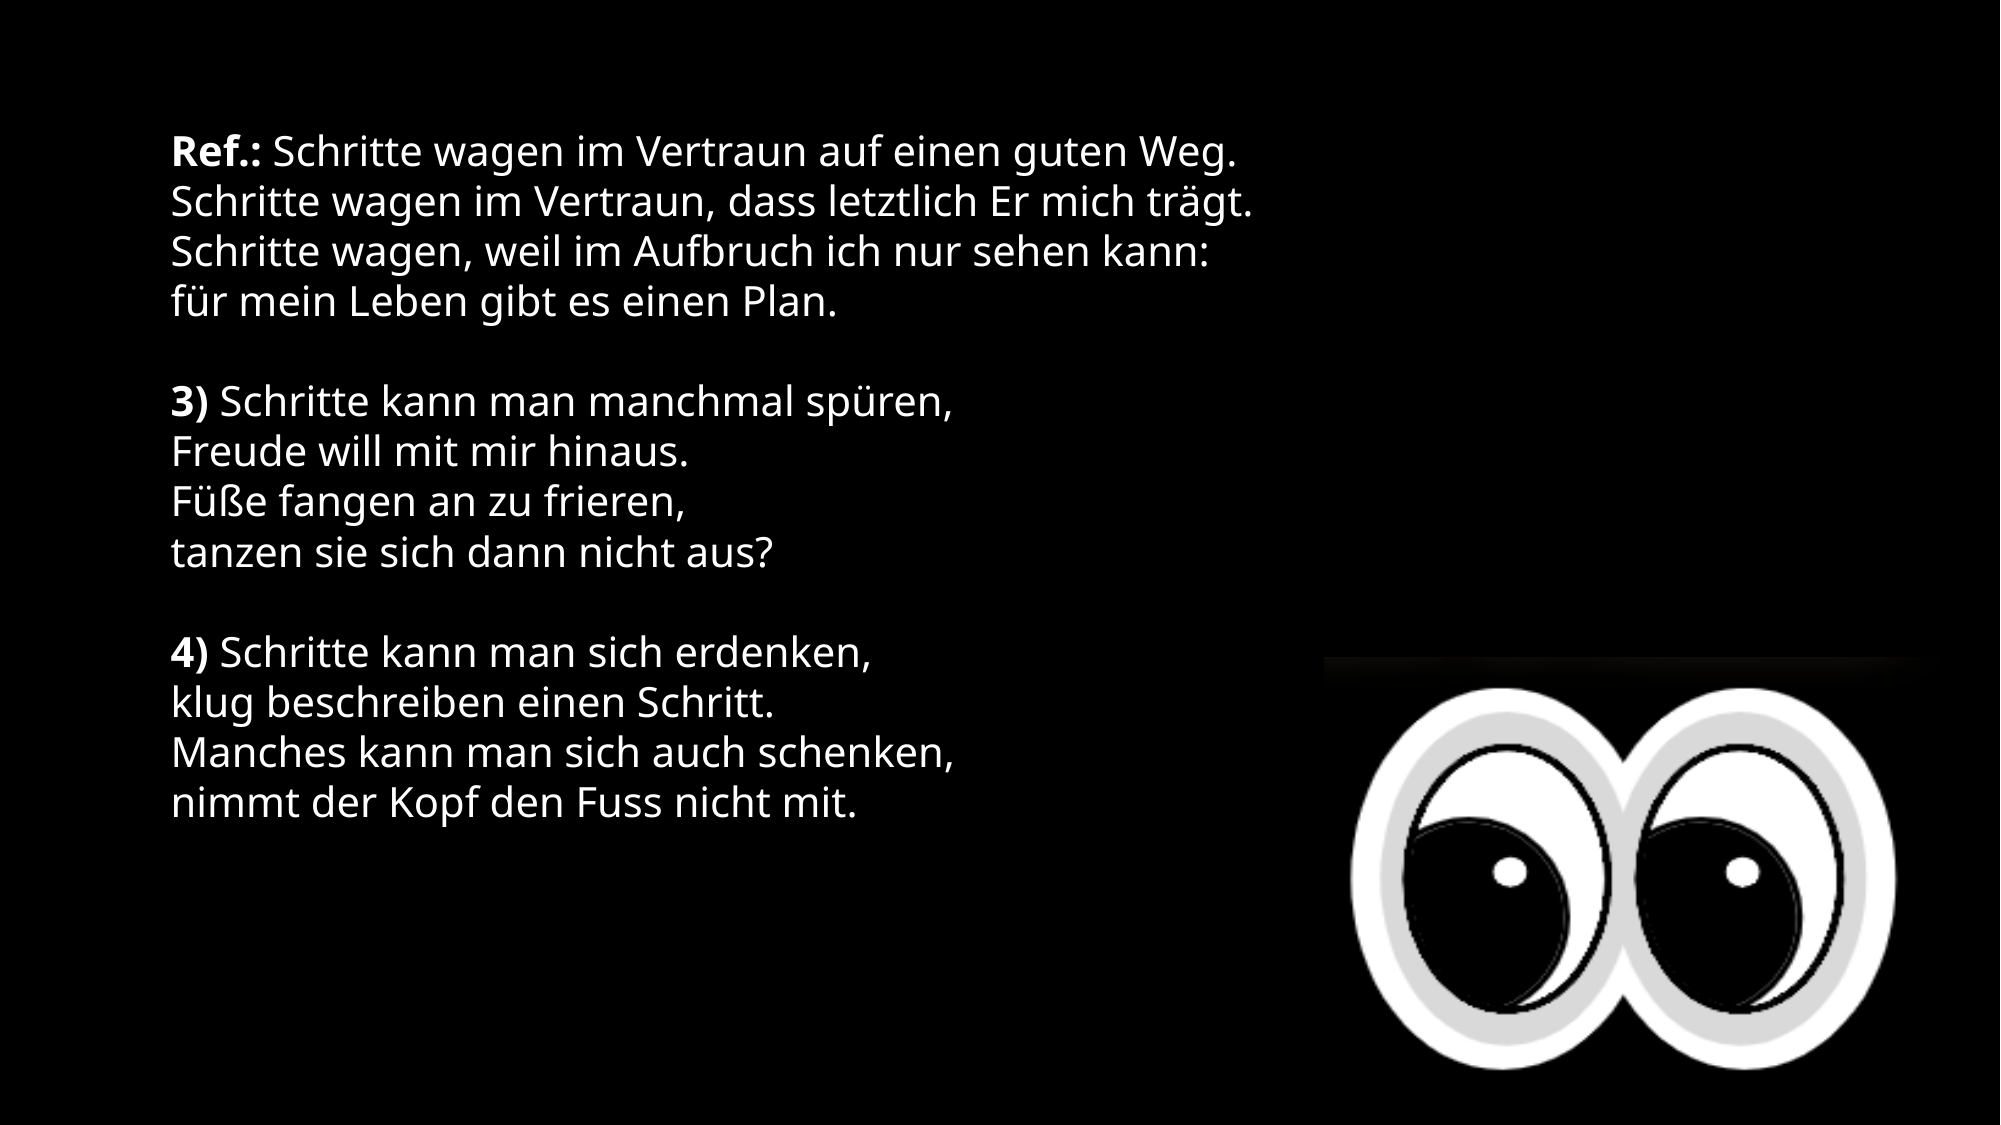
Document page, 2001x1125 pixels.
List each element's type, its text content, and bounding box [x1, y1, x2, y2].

picture [1324, 657, 1974, 1094]
text_box Ref.: Schritte wagen im Vertraun auf einen guten Weg. Schritte wagen im Vertraun, dass letztlich Er mich trägt. Schritte wagen, weil im Aufbruch ich nur sehen kann: für mein Leben gibt es einen Plan. 3) Schritte kann man manchmal spüren, Freude will mit mir hinaus. Füße fangen an zu frieren, tanzen sie sich dann nicht aus? 4) Schritte kann man sich erdenken, klug beschreiben einen Schritt. Manches kann man sich auch schenken, nimmt der Kopf den Fuss nicht mit. [155, 117, 1485, 883]
